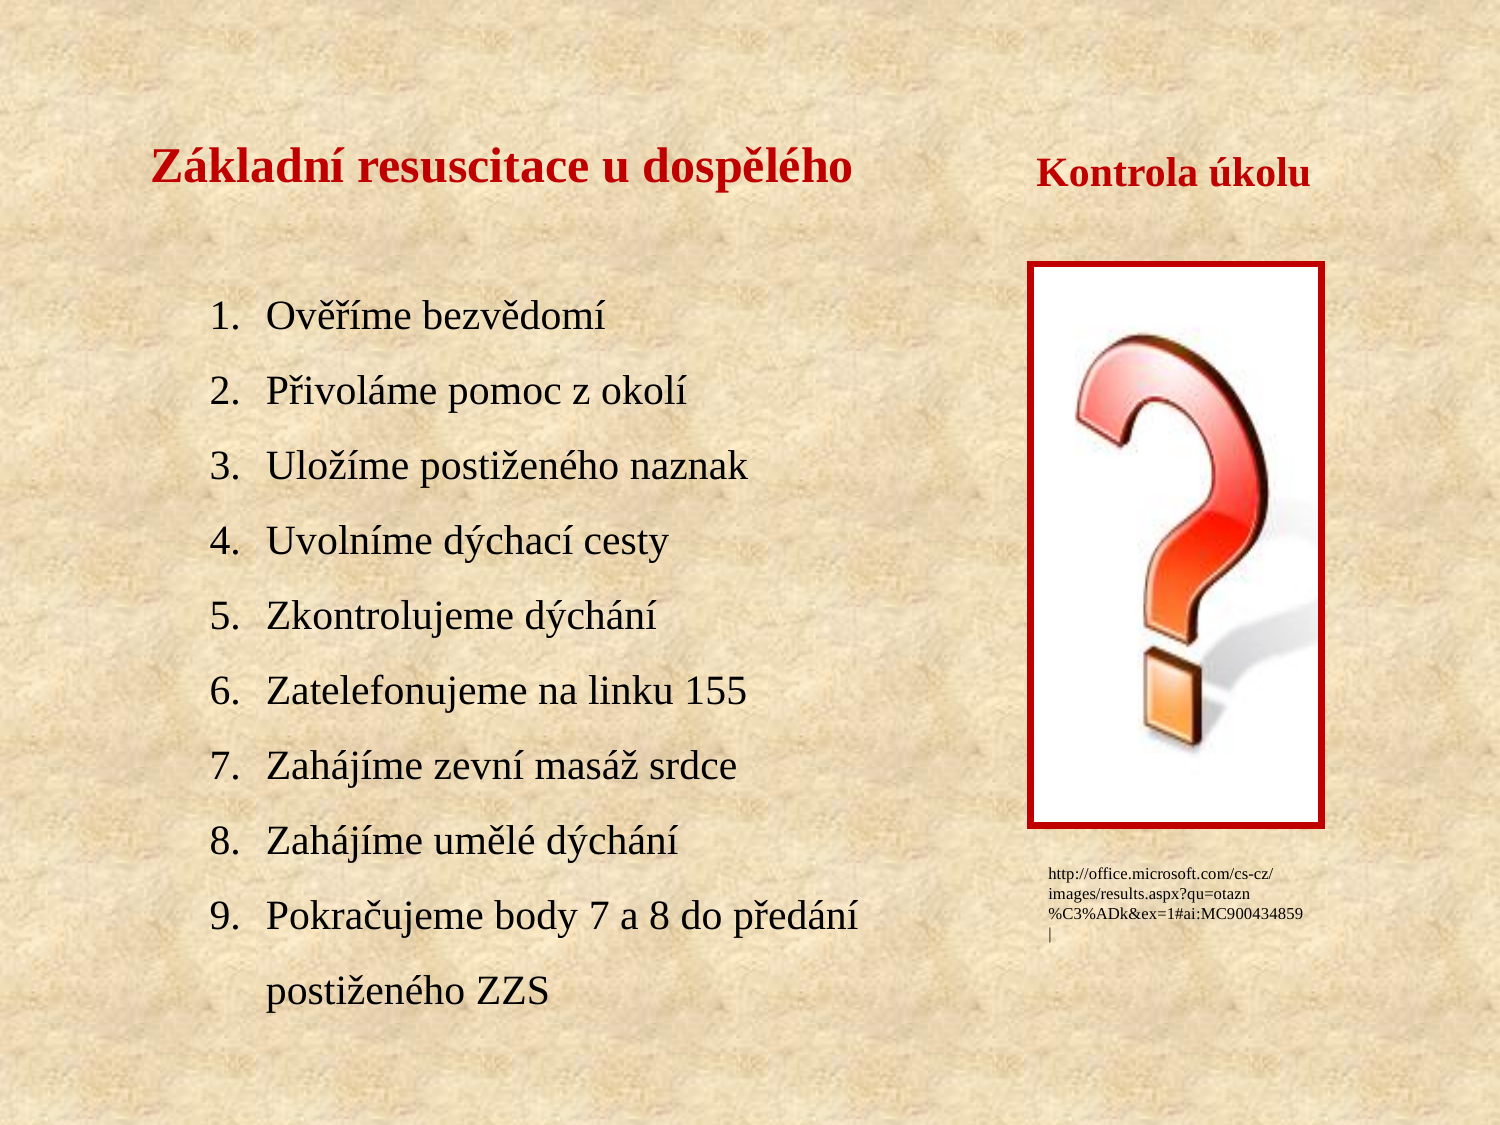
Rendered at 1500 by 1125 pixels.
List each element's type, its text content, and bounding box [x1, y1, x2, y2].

text_box http://office.microsoft.com/cs-cz/images/results.aspx?qu=otazn%C3%ADk&ex=1#ai:MC900434859| [1033, 855, 1320, 951]
text_box Kontrola úkolu [1021, 137, 1329, 202]
picture [0, 0, 1500, 1125]
text_box Ověříme bezvědomí Přivoláme pomoc z okolí Uložíme postiženého naznak Uvolníme dýchací cesty Zkontrolujeme dýchání Zatelefonujeme na linku 155 Zahájíme zevní masáž srdce Zahájíme umělé dýchání Pokračujeme body 7 a 8 do předání postiženého ZZS [194, 255, 892, 1021]
text_box Základní resuscitace u dospělého [135, 125, 904, 201]
